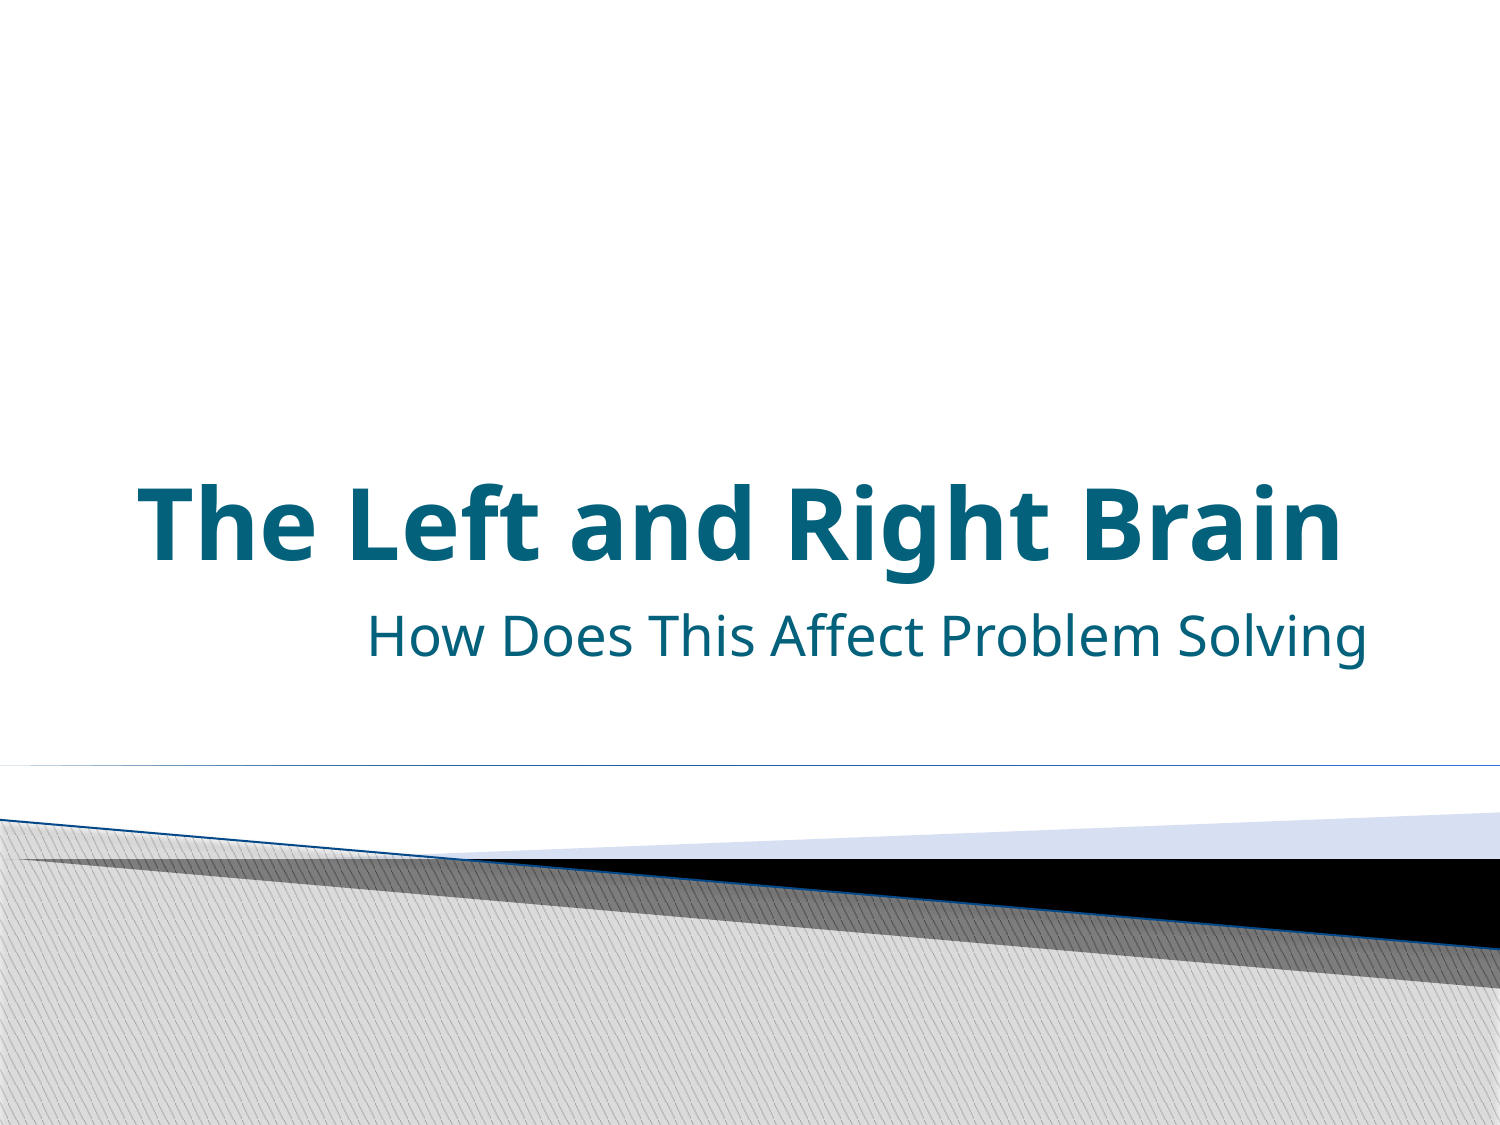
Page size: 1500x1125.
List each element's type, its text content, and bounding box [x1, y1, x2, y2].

title The Left and Right Brain [112, 287, 1388, 588]
picture [5, 859, 1500, 989]
subtitle How Does This Affect Problem Solving [112, 592, 1388, 790]
